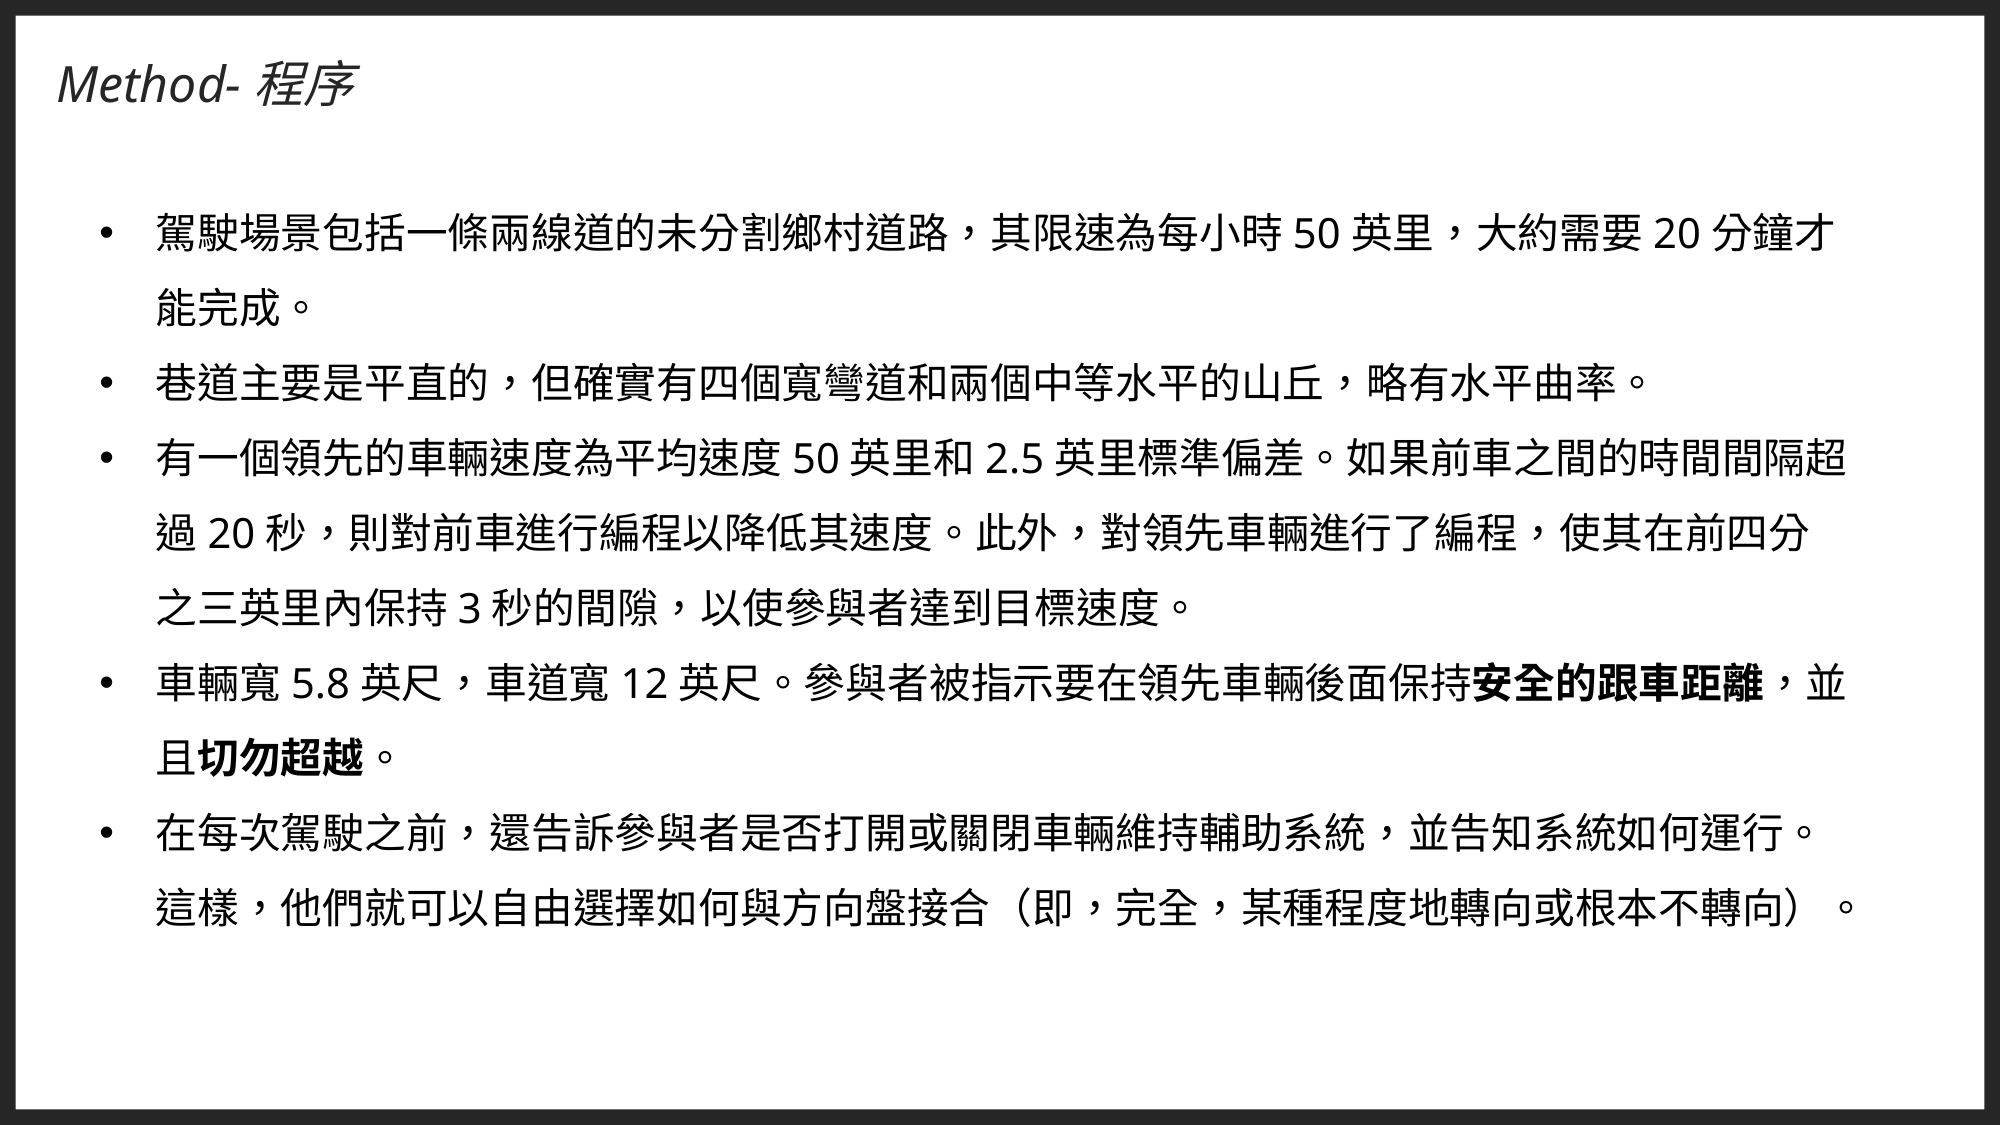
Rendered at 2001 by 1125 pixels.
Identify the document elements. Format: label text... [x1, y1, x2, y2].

text_box 駕駛場景包括一條兩線道的未分割鄉村道路，其限速為每小時50英里，大約需要20分鐘才能完成。 巷道主要是平直的，但確實有四個寬彎道和兩個中等水平的山丘，略有水平曲率。 有一個領先的車輛速度為平均速度50英里和2.5英里標準偏差。如果前車之間的時間間隔超過20秒，則對前車進行編程以降低其速度。此外，對領先車輛進行了編程，使其在前四分之三英里內保持3秒的間隙，以使參與者達到目標速度。 車輛寬5.8英尺，車道寬12英尺。參與者被指示要在領先車輛後面保持安全的跟車距離，並且切勿超越。 在每次駕駛之前，還告訴參與者是否打開或關閉車輛維持輔助系統，並告知系統如何運行。這樣，他們就可以自由選擇如何與方向盤接合（即，完全，某種程度地轉向或根本不轉向）。 [84, 174, 1863, 940]
text_box [0, 0, 2000, 1125]
text_box Method-程序 [41, 14, 1101, 120]
